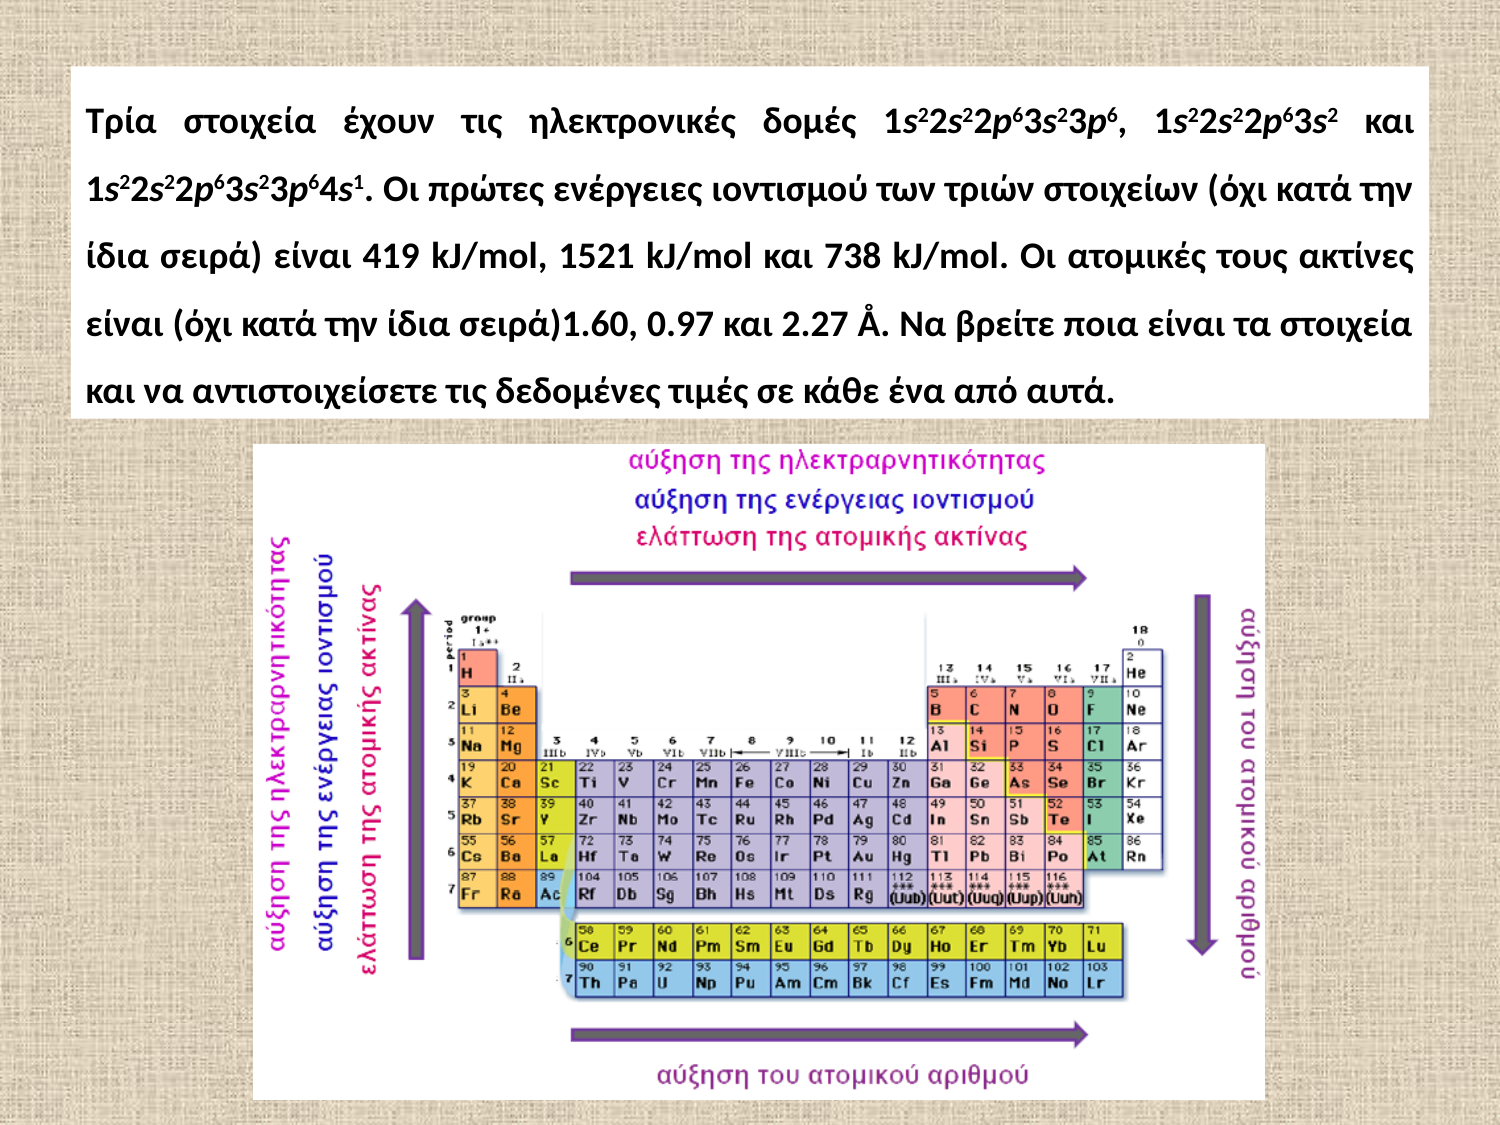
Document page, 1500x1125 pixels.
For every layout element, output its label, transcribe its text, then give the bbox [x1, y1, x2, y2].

picture [0, 0, 1500, 1125]
text_box Τρία στοιχεία έχουν τις ηλεκτρονικές δομές 1s22s22p63s23p6, 1s22s22p63s2 και 1s22s22p63s23p64s1. Οι πρώτες ενέργειες ιοντισμού των τριών στοιχείων (όχι κατά την ίδια σειρά) είναι 419 kJ/mol, 1521 kJ/mol και 738 kJ/mol. Οι ατομικές τους ακτίνες είναι (όχι κατά την ίδια σειρά)1.60, 0.97 και 2.27 Å. Να βρείτε ποια είναι τα στοιχεία και να αντιστοιχείσετε τις δεδομένες τιμές σε κάθε ένα από αυτά. [70, 66, 1430, 419]
